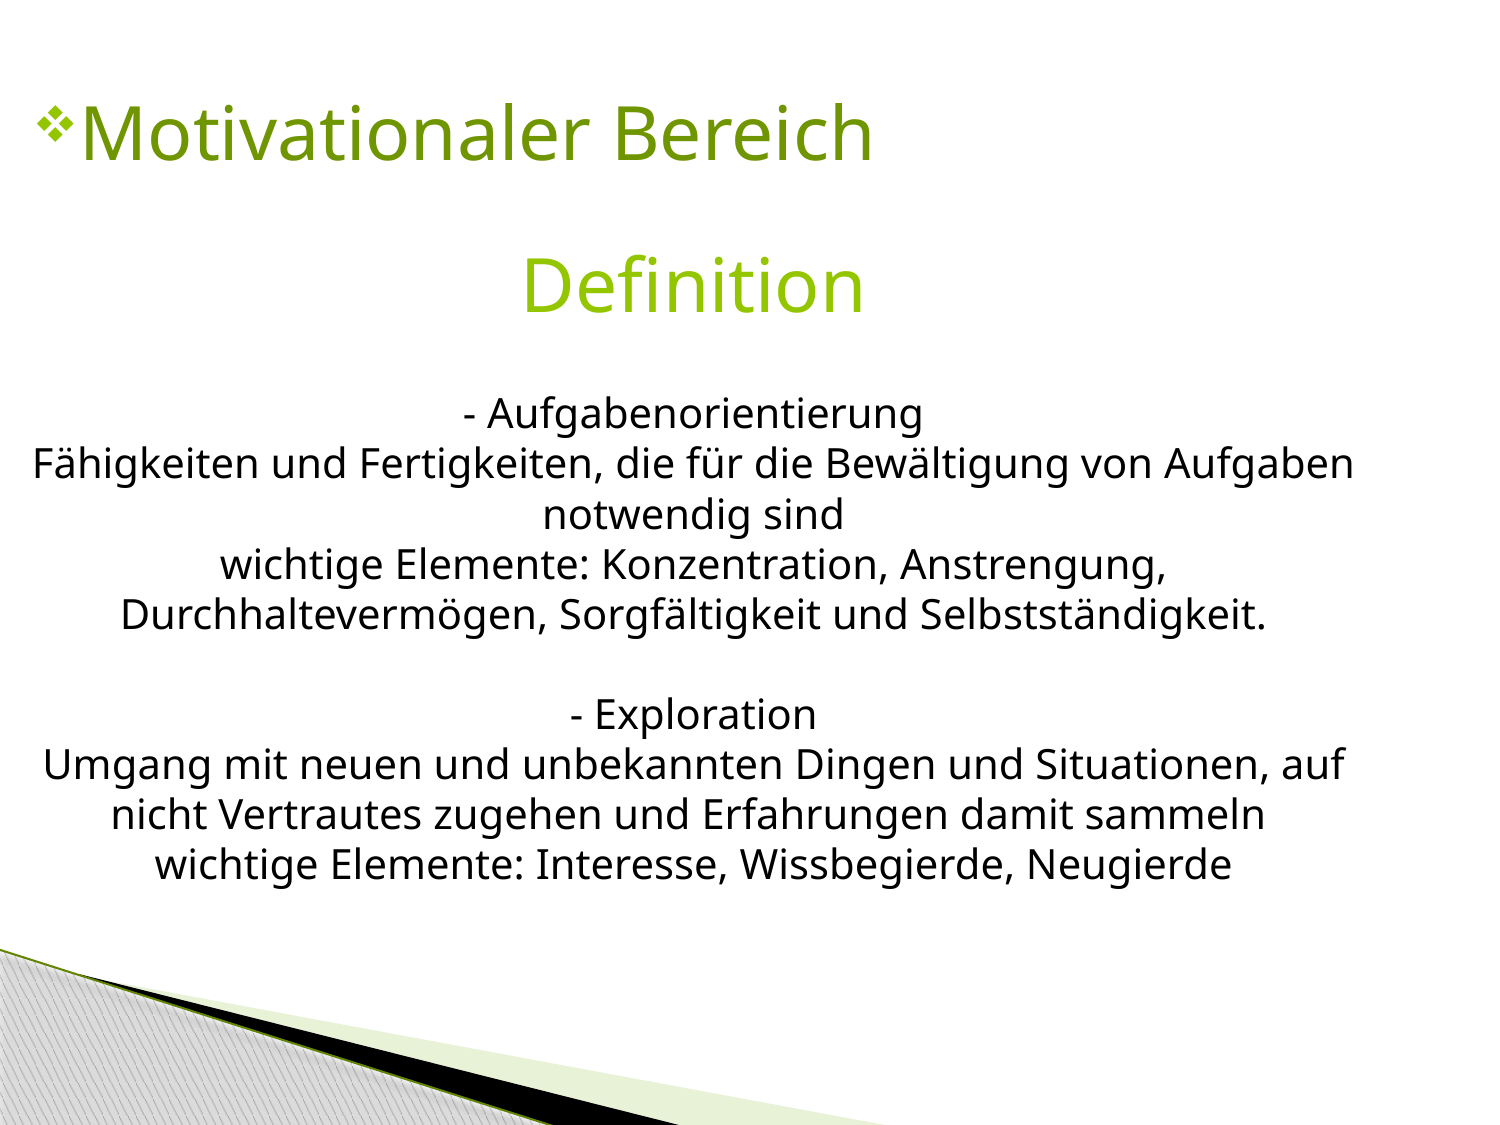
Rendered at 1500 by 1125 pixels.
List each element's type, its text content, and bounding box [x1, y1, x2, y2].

title Definition - Aufgabenorientierung Fähigkeiten und Fertigkeiten, die für die Bewältigung von Aufgaben notwendig sind wichtige Elemente: Konzentration, Anstrengung, Durchhaltevermögen, Sorgfältigkeit und Selbstständigkeit. - Exploration Umgang mit neuen und unbekannten Dingen und Situationen, auf nicht Vertrautes zugehen und Erfahrungen damit sammeln wichtige Elemente: Interesse, Wissbegierde, Neugierde [0, 229, 1388, 988]
subtitle Motivationaler Bereich [0, 78, 1388, 229]
